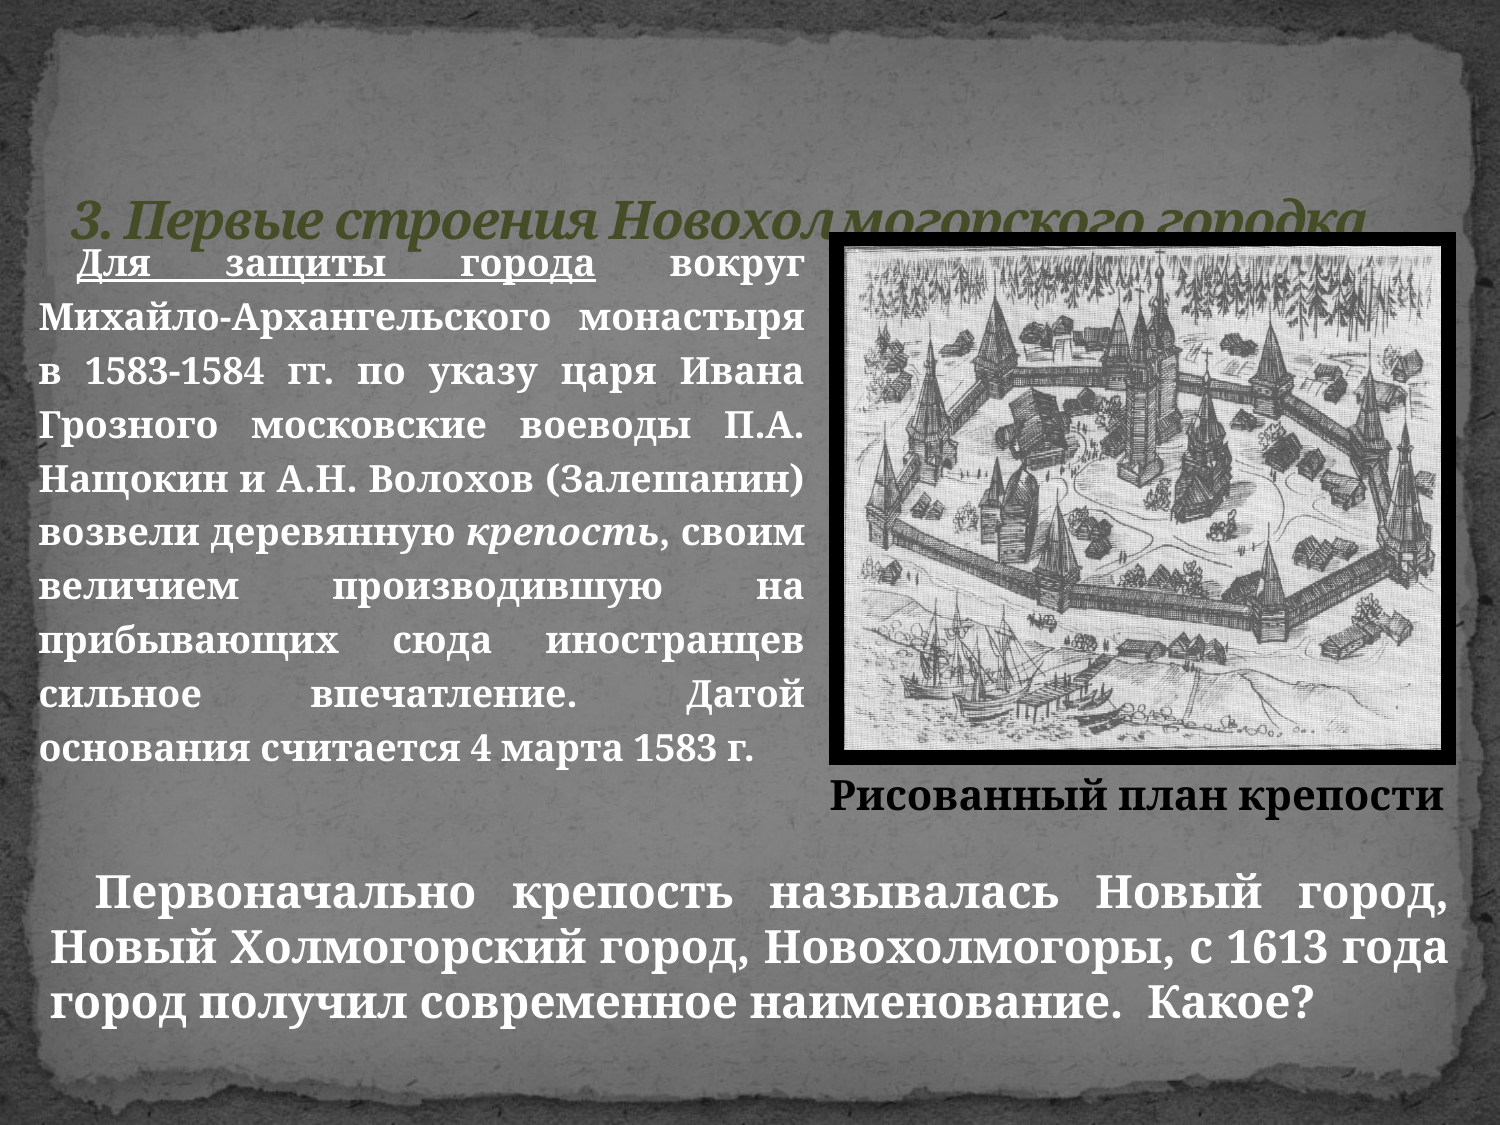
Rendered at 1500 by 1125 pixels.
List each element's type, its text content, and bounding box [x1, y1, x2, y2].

picture [843, 245, 1443, 751]
title 3. Первые строения Новохолмогорского городка [0, 140, 1442, 329]
list Для защиты города вокруг Михайло-Архангельского монастыря в 1583-1584 гг. по указу царя Ивана Грозного московские воеводы П.А. Нащокин и А.Н. Волохов (Залешанин) возвели деревянную крепость, своим величием производившую на прибывающих сюда иностранцев сильное впечатление. Датой основания считается 4 марта 1583 г. [23, 329, 821, 833]
text_box Первоначально крепость называлась Новый город, Новый Холмогорский город, Новохолмогоры, с 1613 года город получил современное наименование. Какое? [35, 855, 1465, 1036]
text_box Рисованный план крепости [808, 761, 1465, 827]
